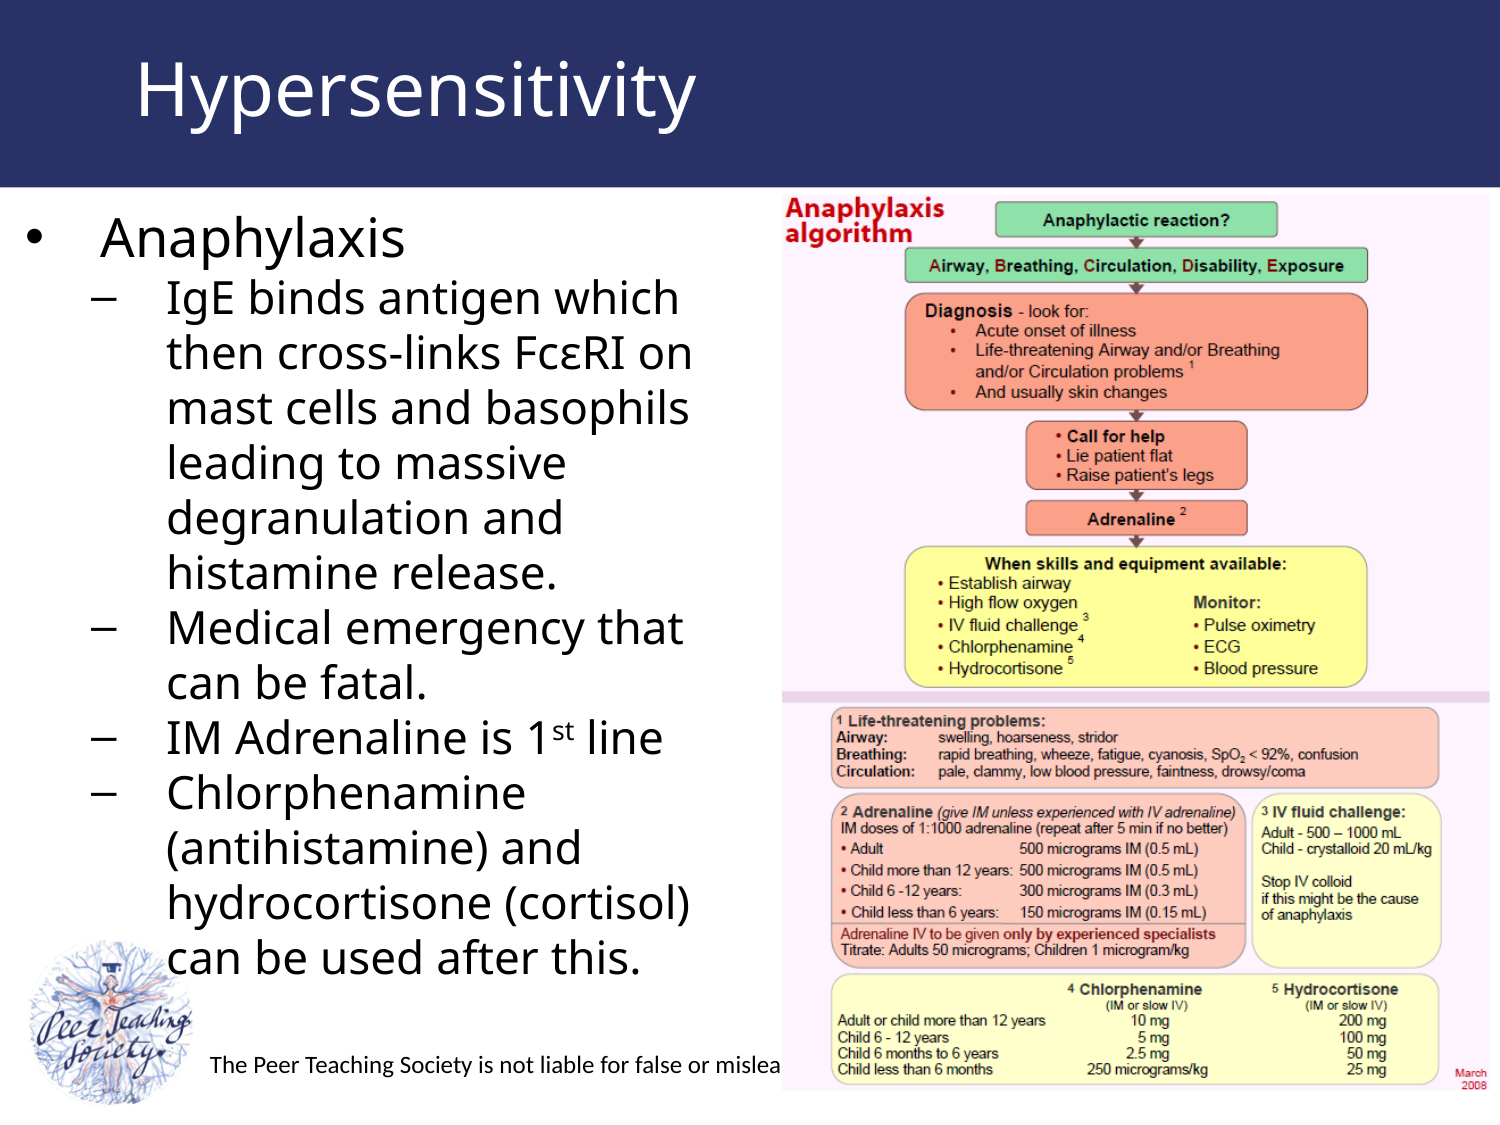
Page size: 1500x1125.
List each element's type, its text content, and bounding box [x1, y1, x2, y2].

text_box The Peer Teaching Society is not liable for false or misleading information… [201, 1040, 776, 1087]
picture [26, 938, 195, 1108]
text_box Hypersensitivity [119, 34, 887, 140]
picture [781, 191, 1500, 1095]
list Anaphylaxis IgE binds antigen which then cross-links FcεRI on mast cells and basophils leading to massive degranulation and histamine release. Medical emergency that can be fatal. IM Adrenaline is 1st line Chlorphenamine (antihistamine) and hydrocortisone (cortisol) can be used after this. [10, 196, 776, 958]
text_box [0, 0, 1500, 188]
